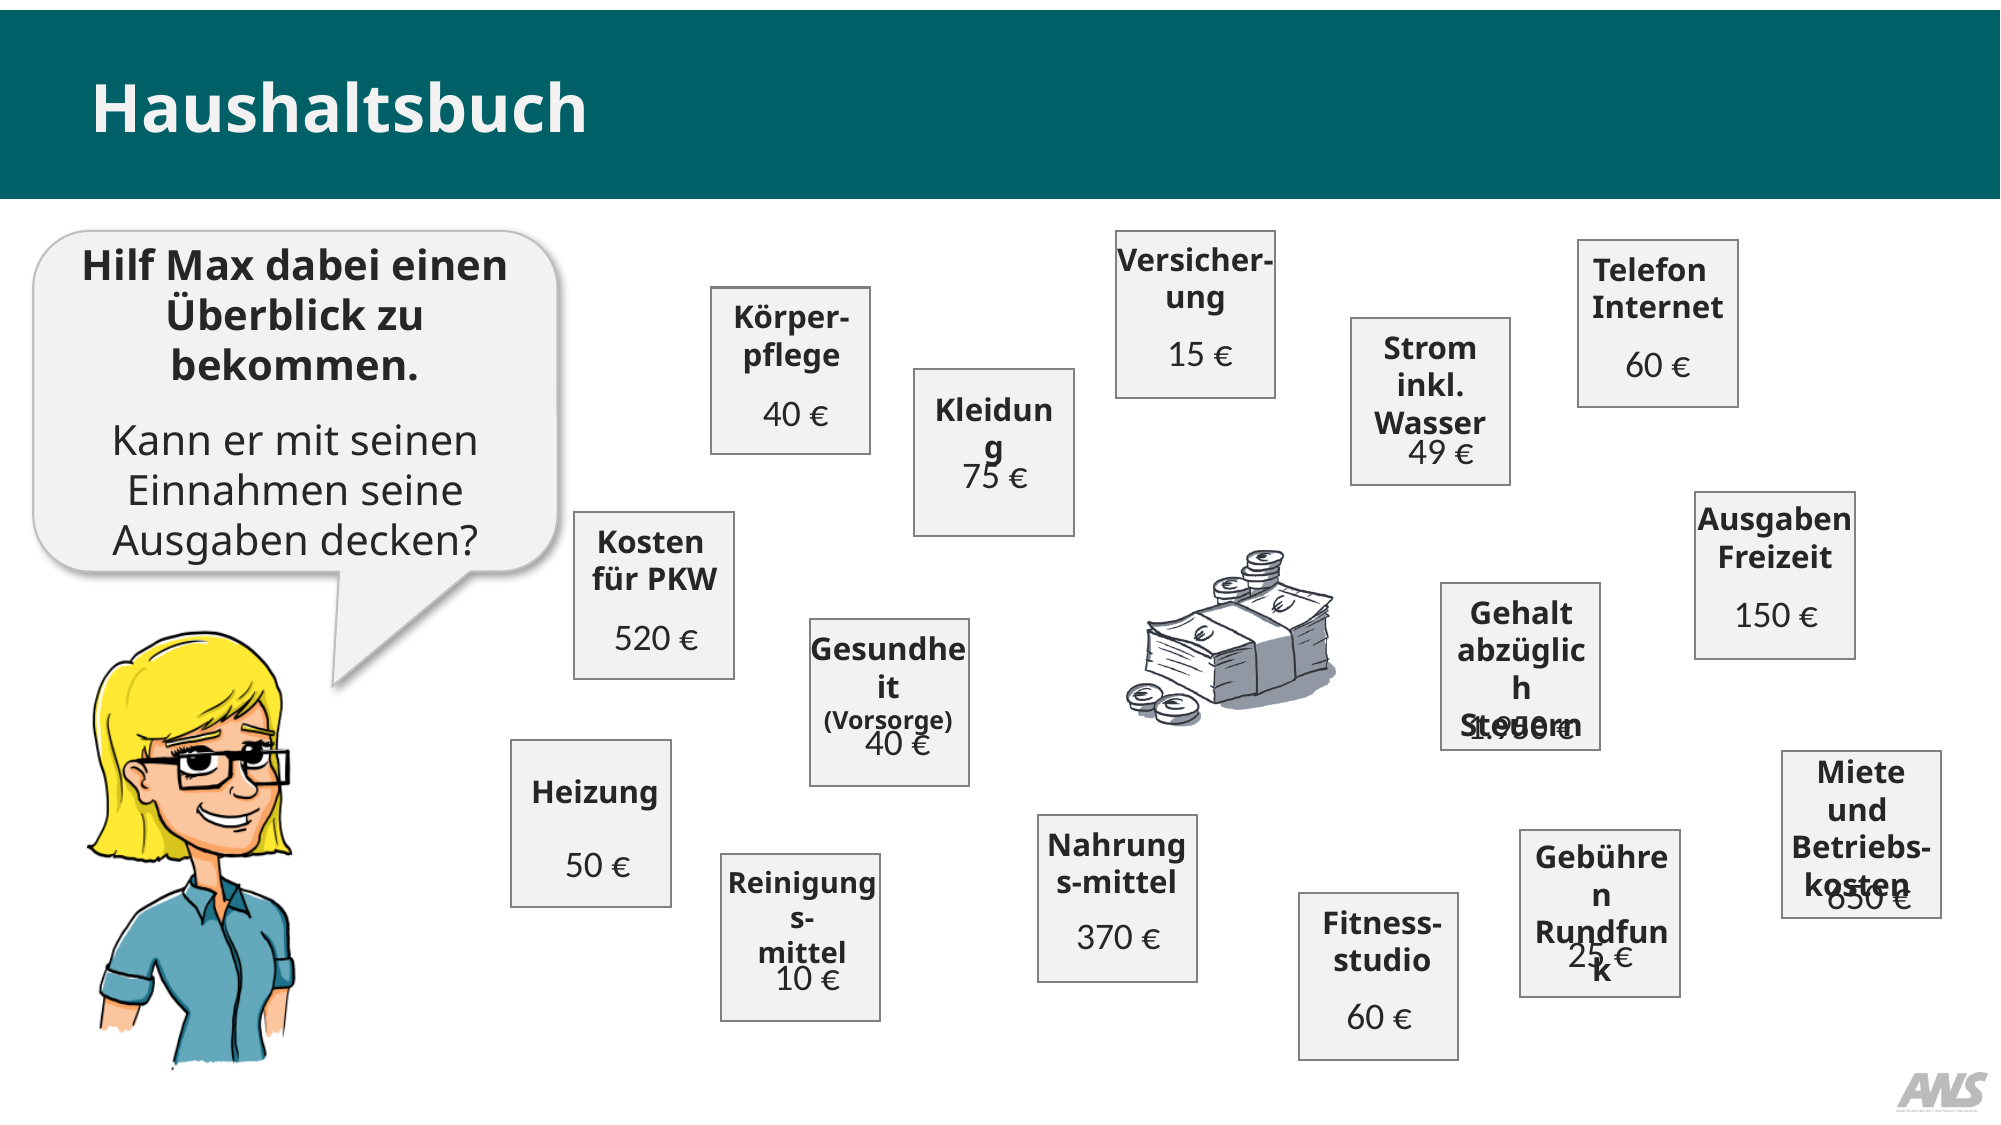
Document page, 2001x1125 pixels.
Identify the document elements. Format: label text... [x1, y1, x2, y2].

title Haushaltsbuch [75, 23, 1914, 189]
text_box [501, 740, 689, 908]
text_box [1681, 492, 1869, 660]
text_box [1288, 892, 1476, 1060]
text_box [794, 619, 982, 787]
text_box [1029, 815, 1205, 982]
text_box Hilf Max dabei einen Überblick zu bekommen. Kann er mit seinen Einnahmen seine Ausgaben decken? [32, 229, 559, 689]
picture [79, 623, 311, 1080]
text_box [710, 287, 873, 455]
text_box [574, 511, 736, 679]
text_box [1577, 240, 1740, 407]
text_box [1101, 230, 1289, 398]
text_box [1767, 745, 1955, 926]
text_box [914, 369, 1074, 537]
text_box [708, 854, 896, 1022]
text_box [1331, 317, 1530, 485]
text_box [1441, 582, 1602, 755]
picture [1087, 498, 1371, 766]
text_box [1516, 830, 1687, 998]
